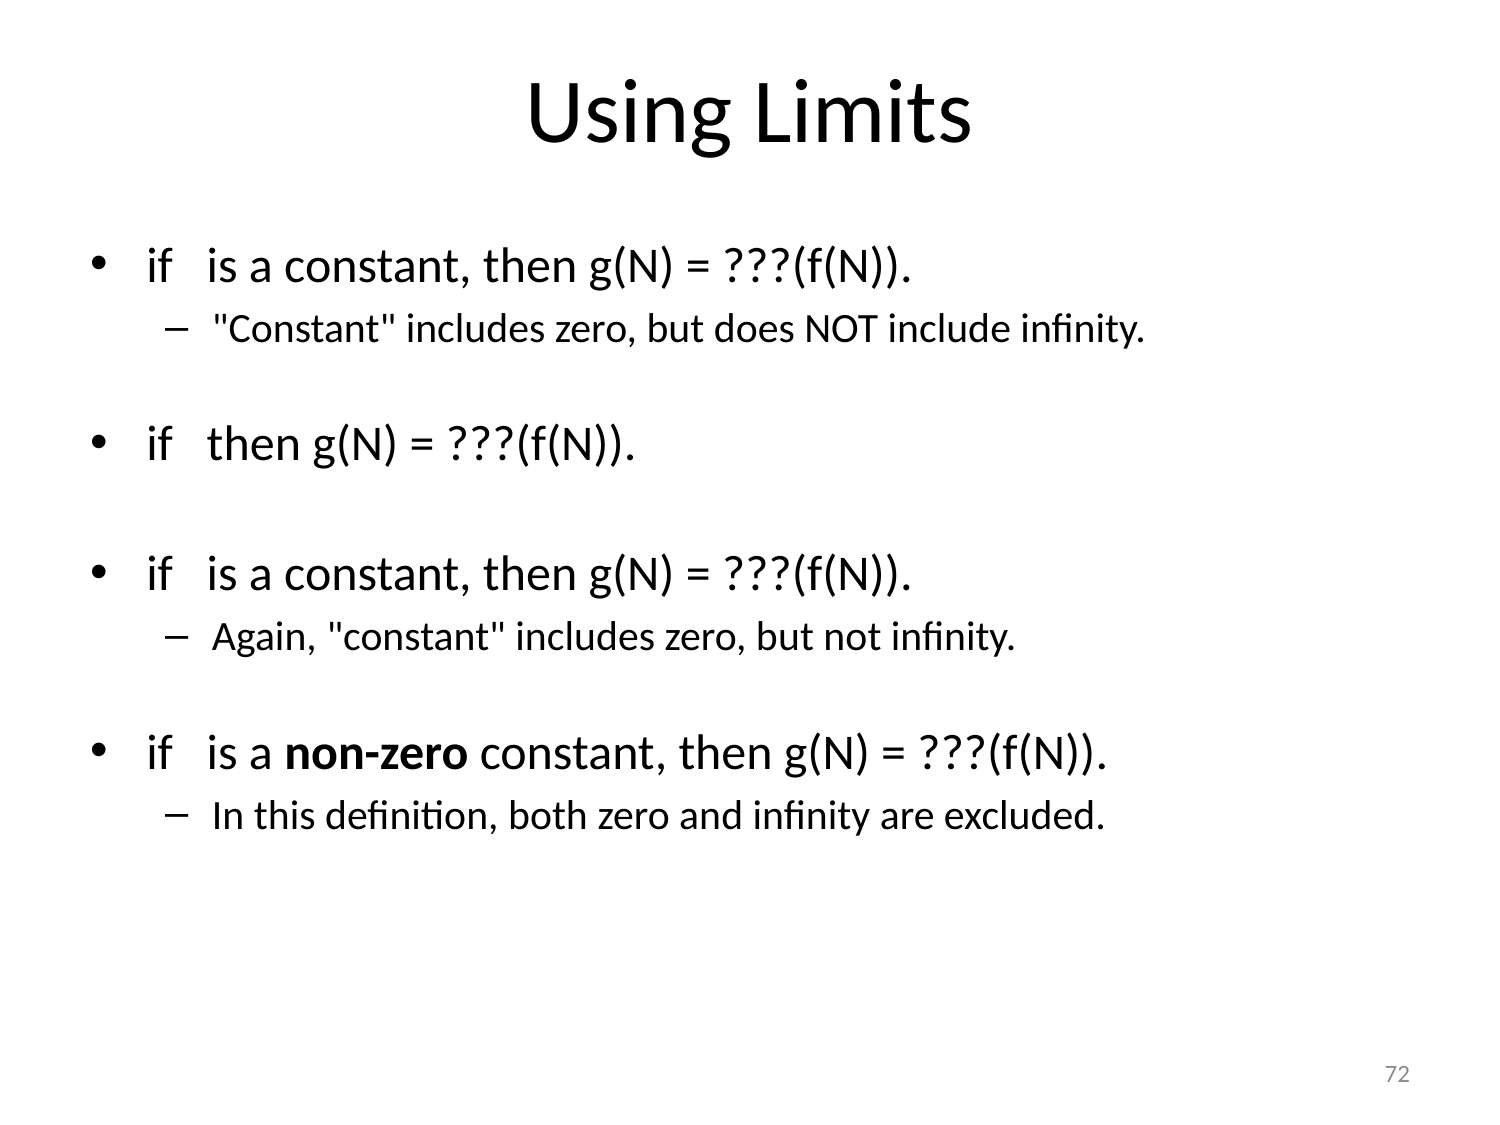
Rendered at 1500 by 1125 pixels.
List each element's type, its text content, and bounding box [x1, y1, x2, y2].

title Using Limits [75, 12, 1425, 200]
slide_number 72 [1074, 1042, 1425, 1103]
